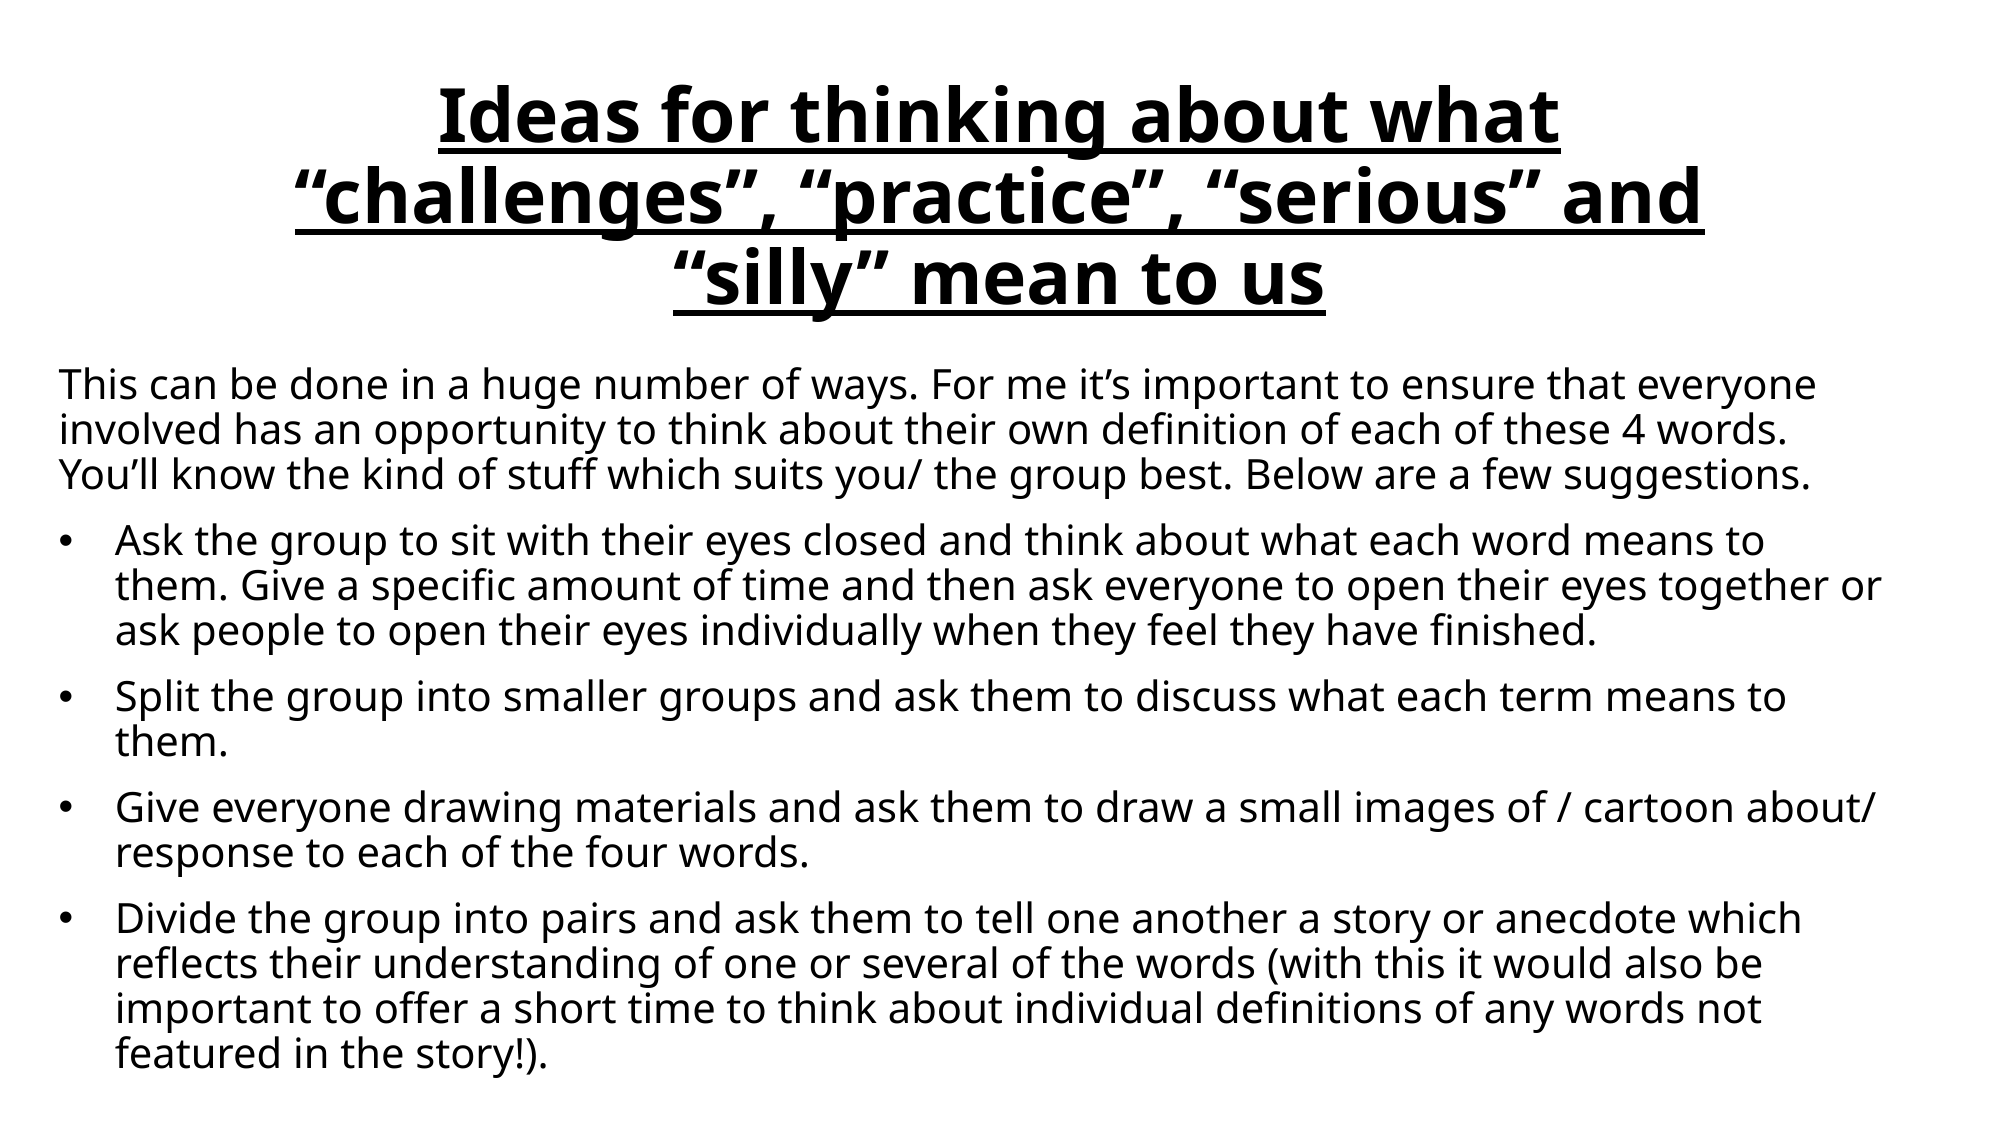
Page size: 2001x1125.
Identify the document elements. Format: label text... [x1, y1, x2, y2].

subtitle This can be done in a huge number of ways. For me it’s important to ensure that everyone involved has an opportunity to think about their own definition of each of these 4 words. You’ll know the kind of stuff which suits you/ the group best. Below are a few suggestions. Ask the group to sit with their eyes closed and think about what each word means to them. Give a specific amount of time and then ask everyone to open their eyes together or ask people to open their eyes individually when they feel they have finished. Split the group into smaller groups and ask them to discuss what each term means to them. Give everyone drawing materials and ask them to draw a small images of / cartoon about/ response to each of the four words. Divide the group into pairs and ask them to tell one another a story or anecdote which reflects their understanding of one or several of the words (with this it would also be important to offer a short time to think about individual definitions of any words not featured in the story!). [43, 356, 1903, 1013]
title Ideas for thinking about what “challenges”, “practice”, “serious” and “silly” mean to us [249, 184, 1750, 329]
